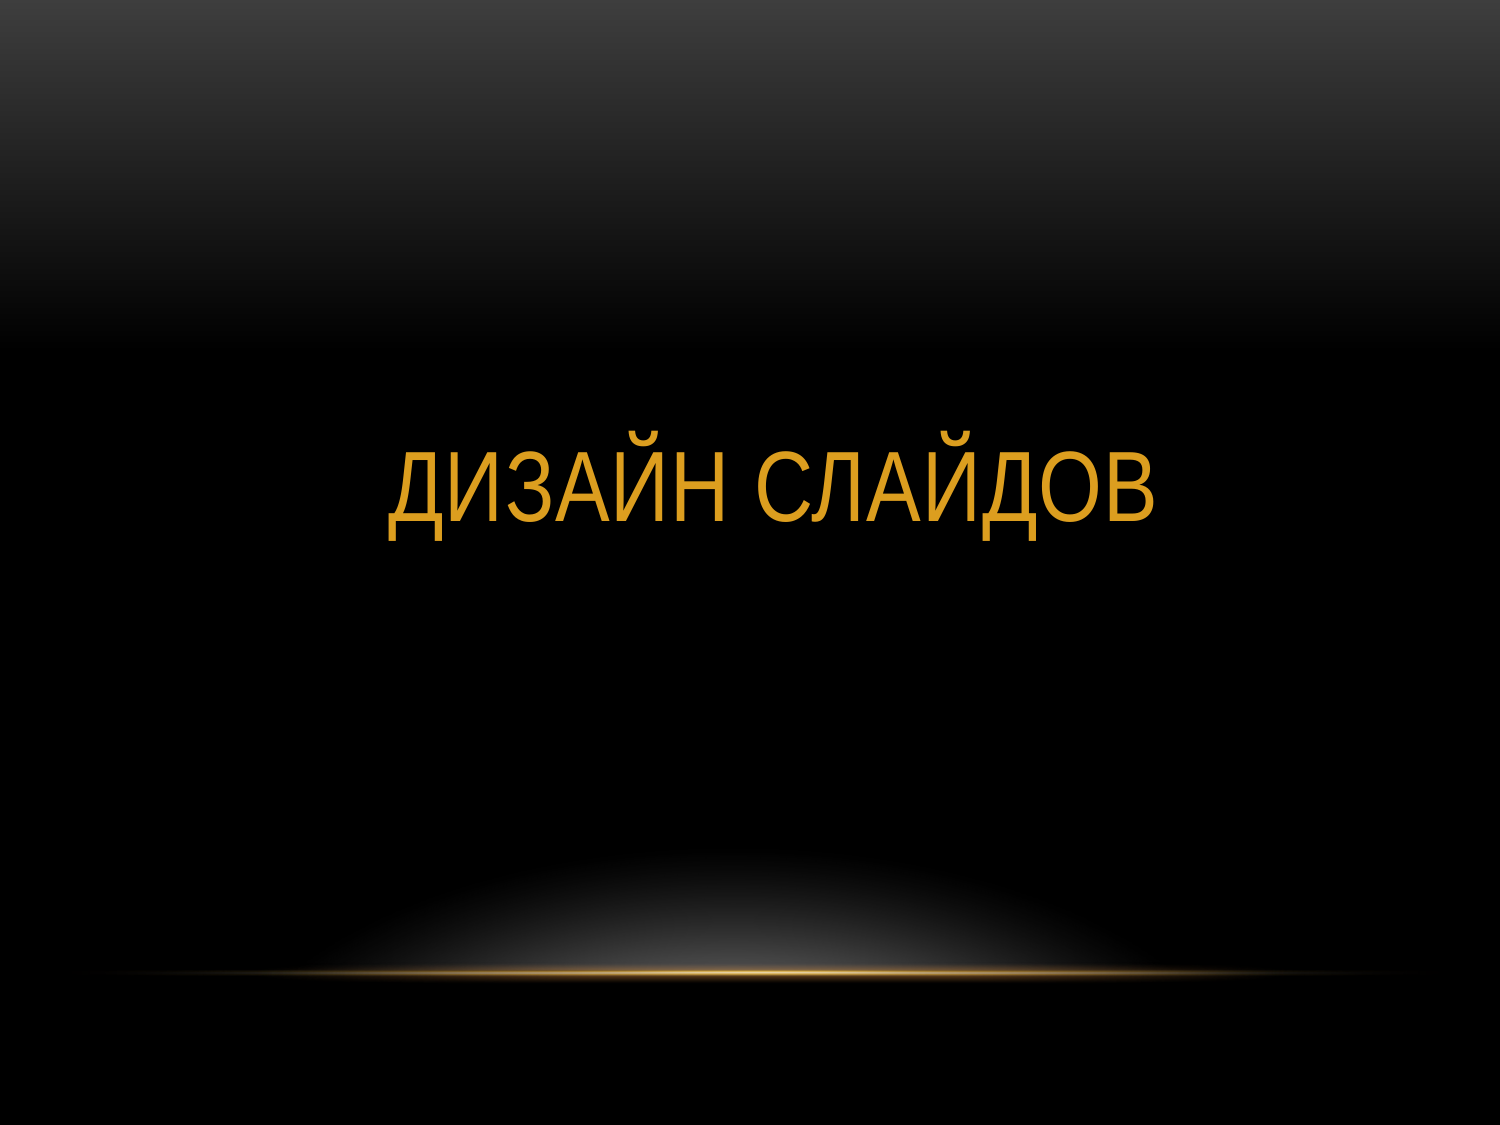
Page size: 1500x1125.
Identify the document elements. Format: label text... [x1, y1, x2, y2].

title Дизайн слайдов [123, 361, 1424, 550]
picture [0, 0, 1500, 1125]
